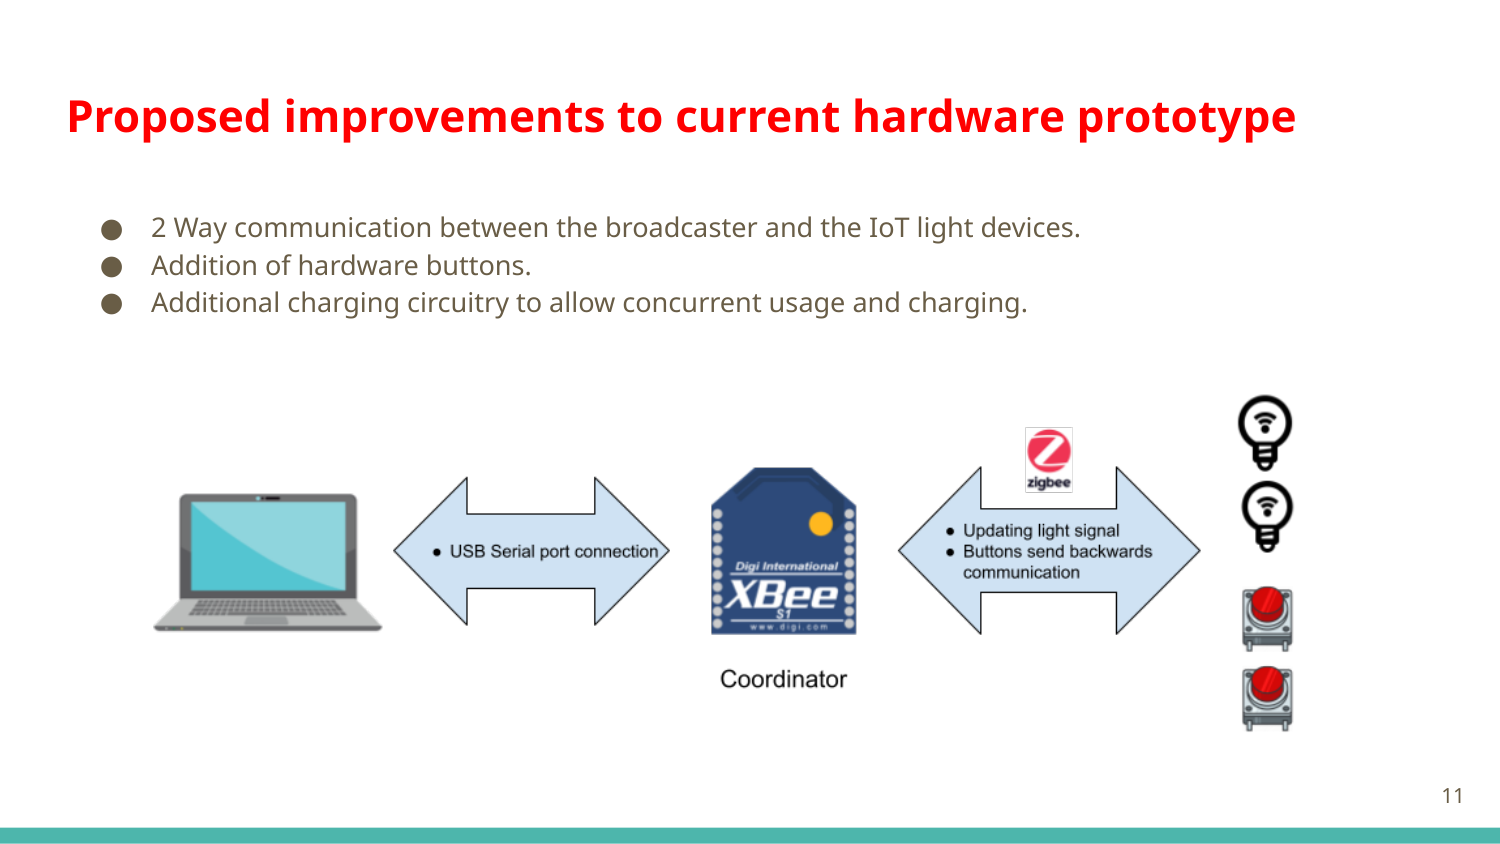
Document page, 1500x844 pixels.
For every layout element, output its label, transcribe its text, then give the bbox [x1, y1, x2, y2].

slide_number ‹#› [1389, 764, 1480, 830]
title Proposed improvements to current hardware prototype [51, 72, 1449, 189]
list 2 Way communication between the broadcaster and the IoT light devices. Addition of hardware buttons. Additional charging circuitry to allow concurrent usage and charging. [61, 191, 1347, 410]
picture [124, 383, 1376, 766]
